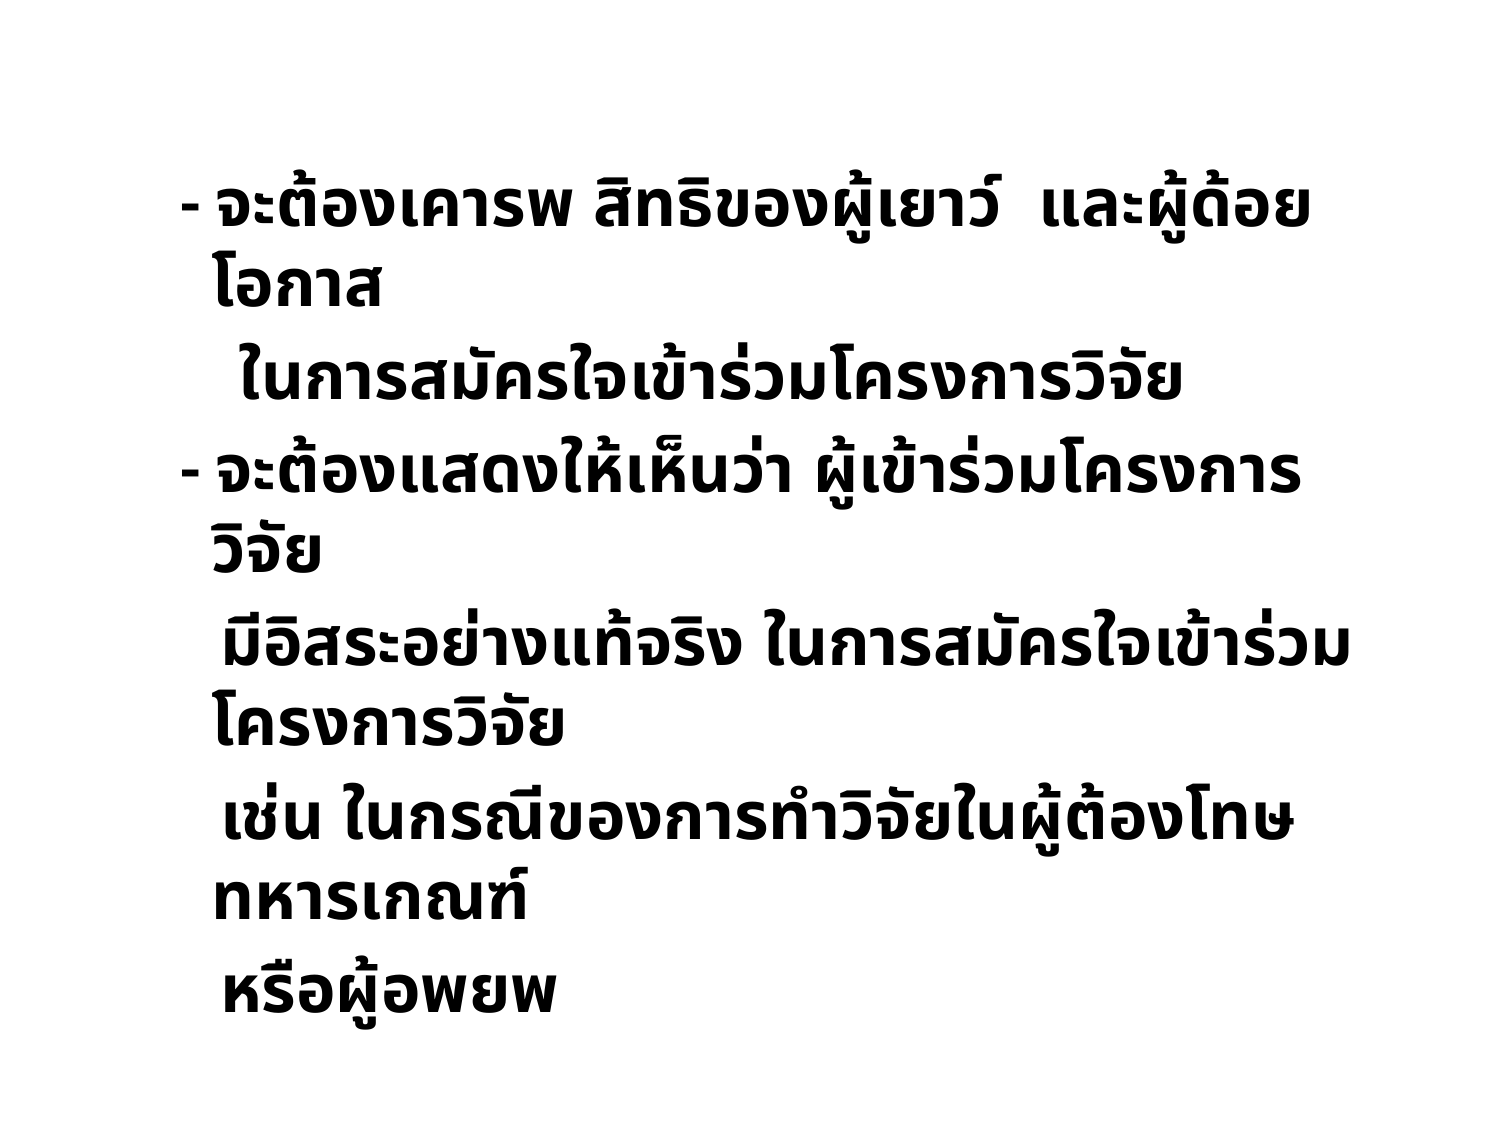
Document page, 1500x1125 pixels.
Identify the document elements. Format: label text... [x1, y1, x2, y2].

list - จะต้องเคารพ สิทธิของผู้เยาว์ และผู้ด้อยโอกาส ในการสมัครใจเข้าร่วมโครงการวิจัย - จะต้องแสดงให้เห็นว่า ผู้เข้าร่วมโครงการวิจัย มีอิสระอย่างแท้จริง ในการสมัครใจเข้าร่วมโครงการวิจัย เช่น ในกรณีของการทำวิจัยในผู้ต้องโทษ ทหารเกณฑ์ หรือผู้อพยพ [74, 58, 1426, 1006]
